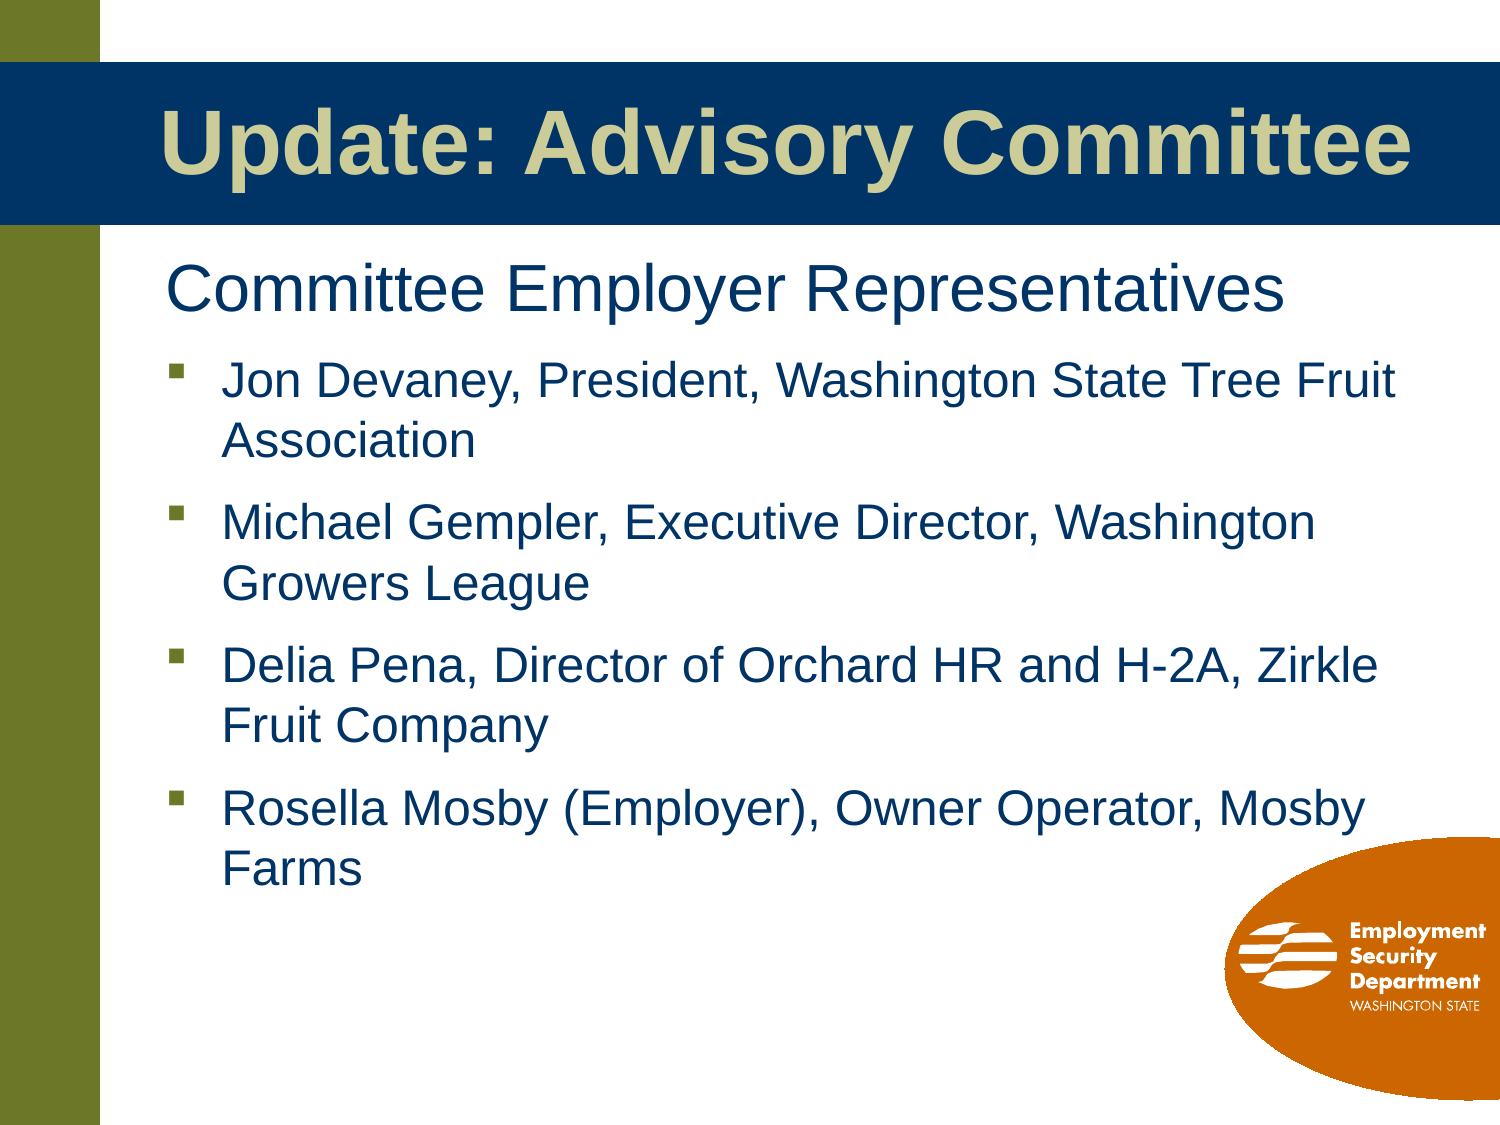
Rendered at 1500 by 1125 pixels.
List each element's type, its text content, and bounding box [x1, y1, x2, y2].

title Update: Advisory Committee [112, 75, 1463, 213]
list Committee Employer Representatives Jon Devaney, President, Washington State Tree Fruit Association Michael Gempler, Executive Director, Washington Growers League Delia Pena, Director of Orchard HR and H-2A, Zirkle Fruit Company Rosella Mosby (Employer), Owner Operator, Mosby Farms [150, 237, 1425, 1050]
text_box [0, 62, 1500, 225]
